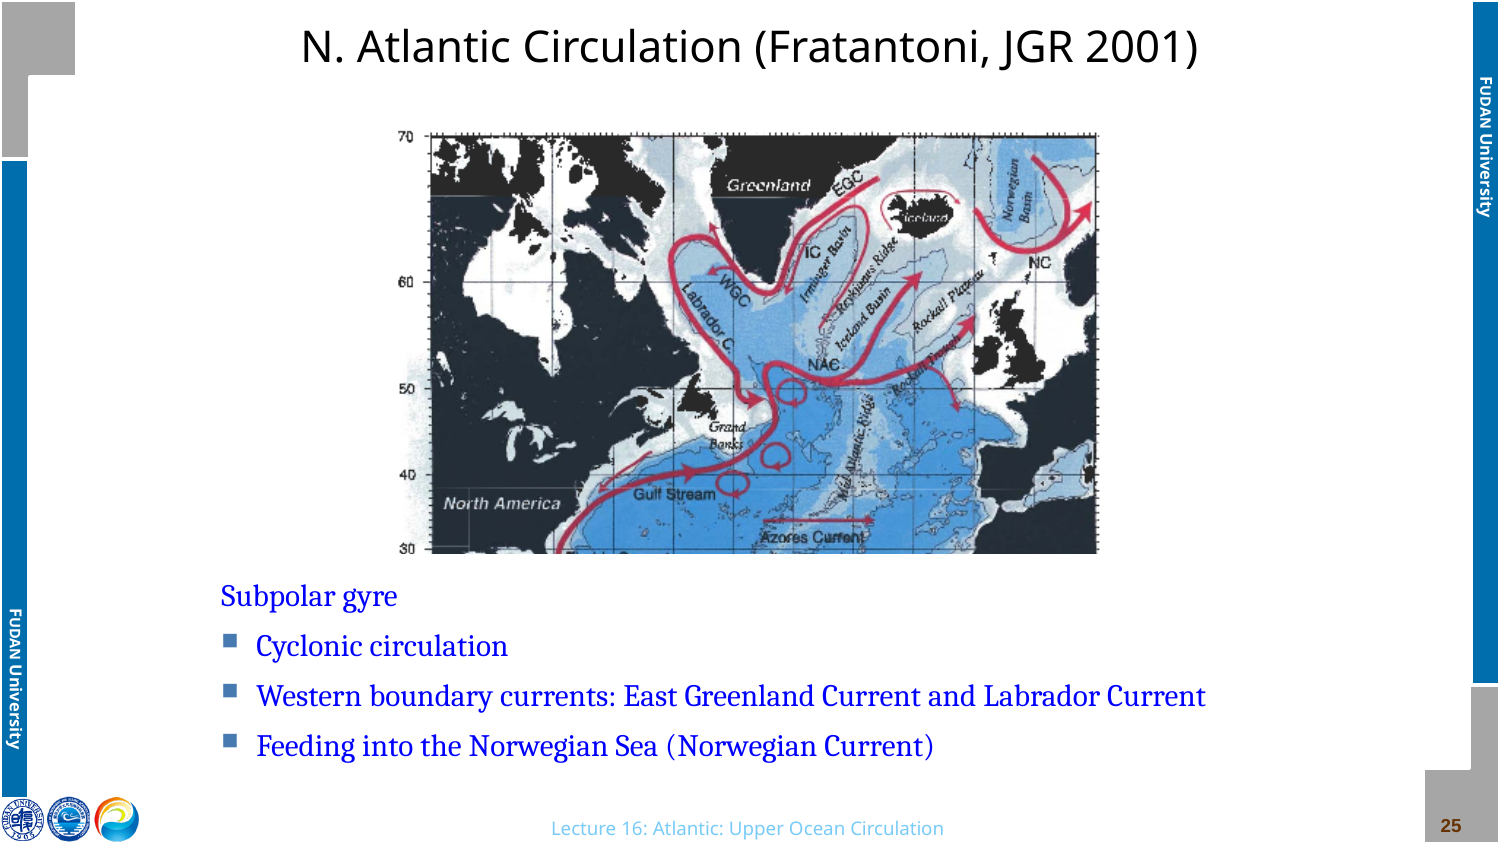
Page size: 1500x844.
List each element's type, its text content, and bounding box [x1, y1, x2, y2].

picture [94, 797, 139, 842]
picture [0, 797, 44, 841]
picture [389, 123, 1117, 554]
title N. Atlantic Circulation (Fratantoni, JGR 2001) [74, 13, 1426, 77]
text_box Subpolar gyre Cyclonic circulation Western boundary currents: East Greenland Current and Labrador Current Feeding into the Norwegian Sea (Norwegian Current) [206, 555, 1291, 786]
picture [47, 794, 90, 842]
